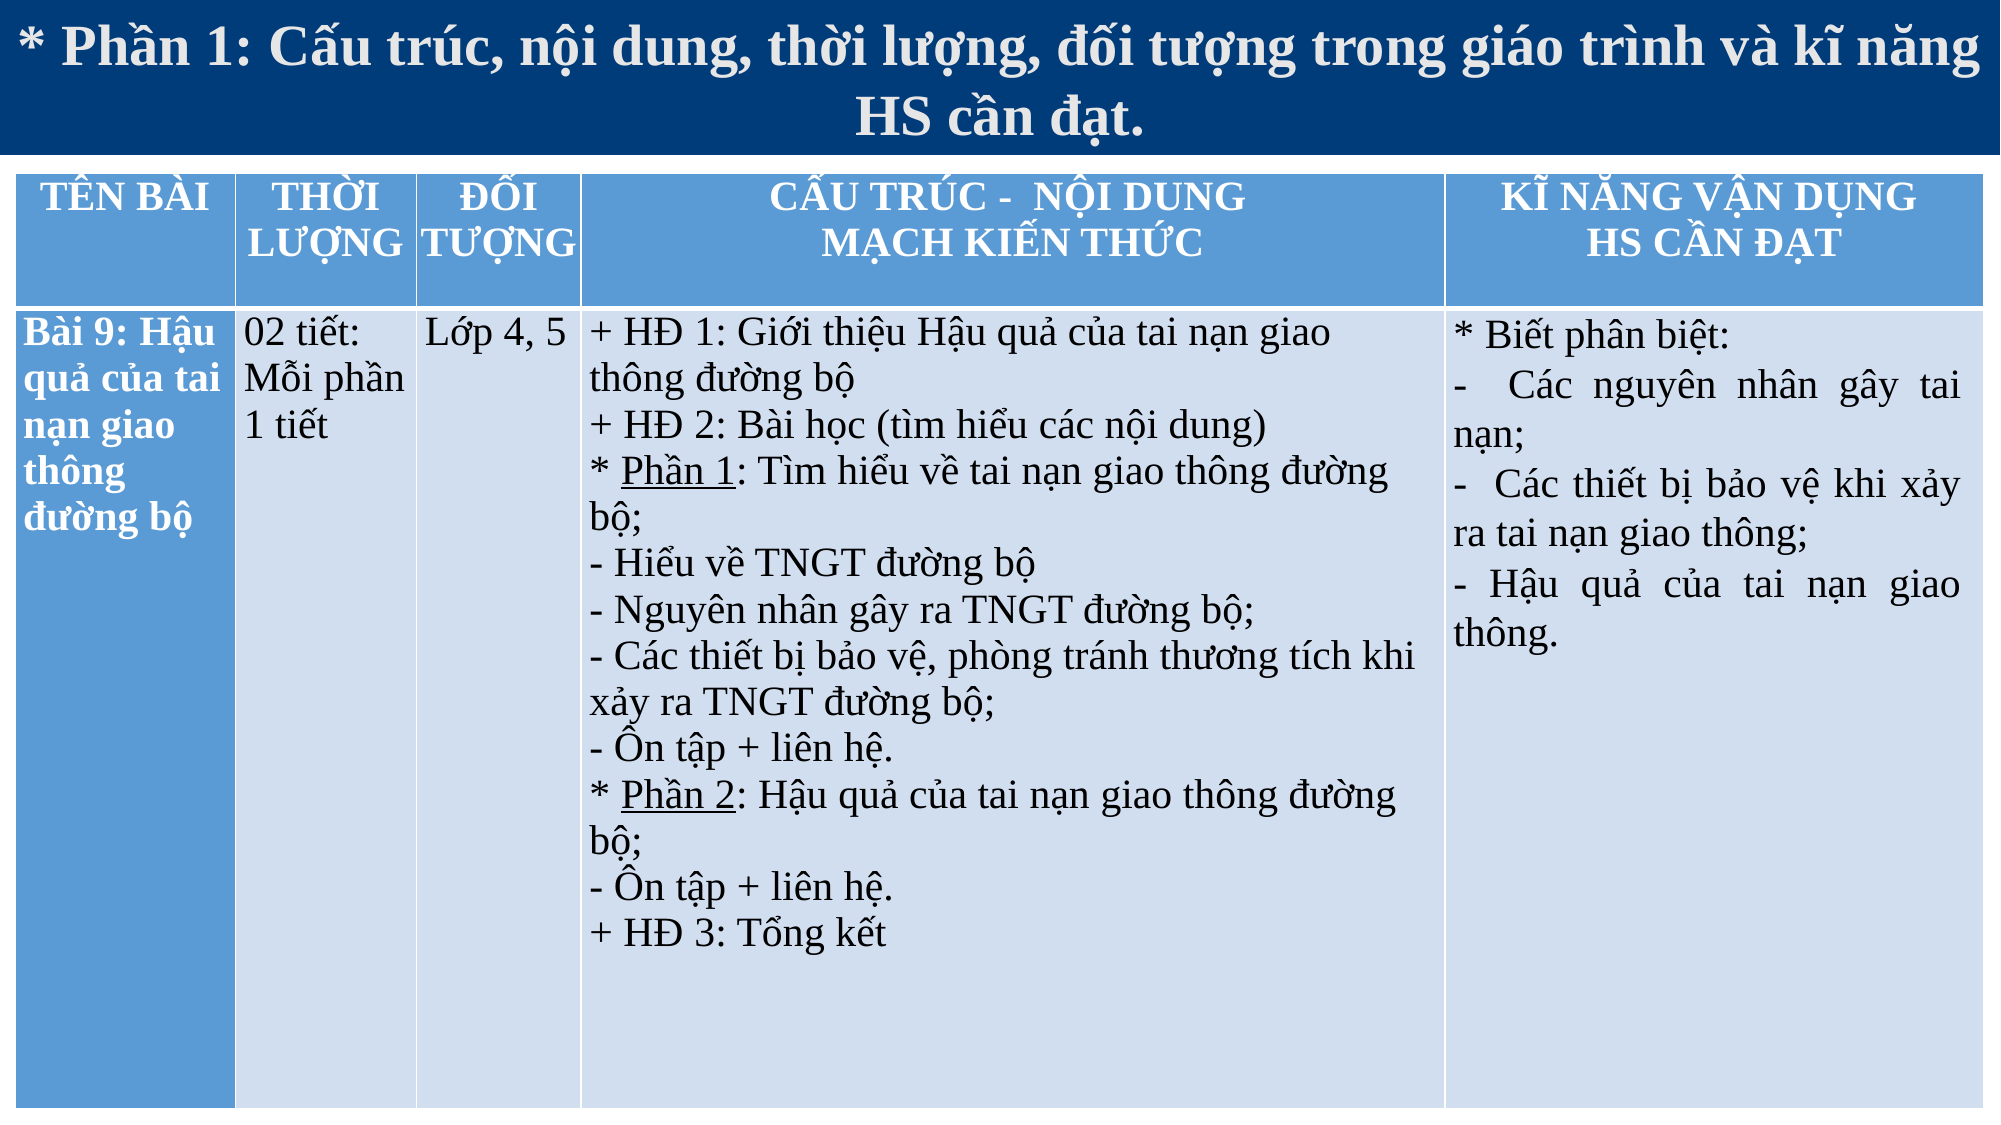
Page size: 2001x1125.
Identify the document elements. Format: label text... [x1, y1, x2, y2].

table_cell * Biết phân biệt: - Các nguyên nhân gây tai nạn; - Các thiết bị bảo vệ khi xảy ra tai nạn giao thông; - Hậu quả của tai nạn giao thông. [1446, 311, 1983, 1108]
table_header KĨ NĂNG VẬN DỤNG HS CẦN ĐẠT [1446, 174, 1983, 306]
table_header CẤU TRÚC - NỘI DUNG MẠCH KIẾN THỨC [582, 174, 1444, 306]
table_header TÊN BÀI [16, 174, 235, 306]
table_header ĐỐI TƯỢNG [417, 174, 580, 306]
table_cell Bài 9: Hậu quả của tai nạn giao thông đường bộ [16, 311, 235, 1108]
text_box * Phần 1: Cấu trúc, nội dung, thời lượng, đối tượng trong giáo trình và kĩ năng HS cần đạt. [0, 0, 2000, 155]
table_header THỜI LƯỢNG [236, 174, 416, 306]
table_cell 02 tiết: Mỗi phần 1 tiết [236, 311, 416, 1108]
table_cell Lớp 4, 5 [417, 311, 580, 1108]
table_cell + HĐ 1: Giới thiệu Hậu quả của tai nạn giao thông đường bộ + HĐ 2: Bài học (tìm hiểu các nội dung) * Phần 1: Tìm hiểu về tai nạn giao thông đường bộ; - Hiểu về TNGT đường bộ - Nguyên nhân gây ra TNGT đường bộ; - Các thiết bị bảo vệ, phòng tránh thương tích khi xảy ra TNGT đường bộ; - Ôn tập + liên hệ. * Phần 2: Hậu quả của tai nạn giao thông đường bộ; - Ôn tập + liên hệ. + HĐ 3: Tổng kết [582, 311, 1444, 1108]
